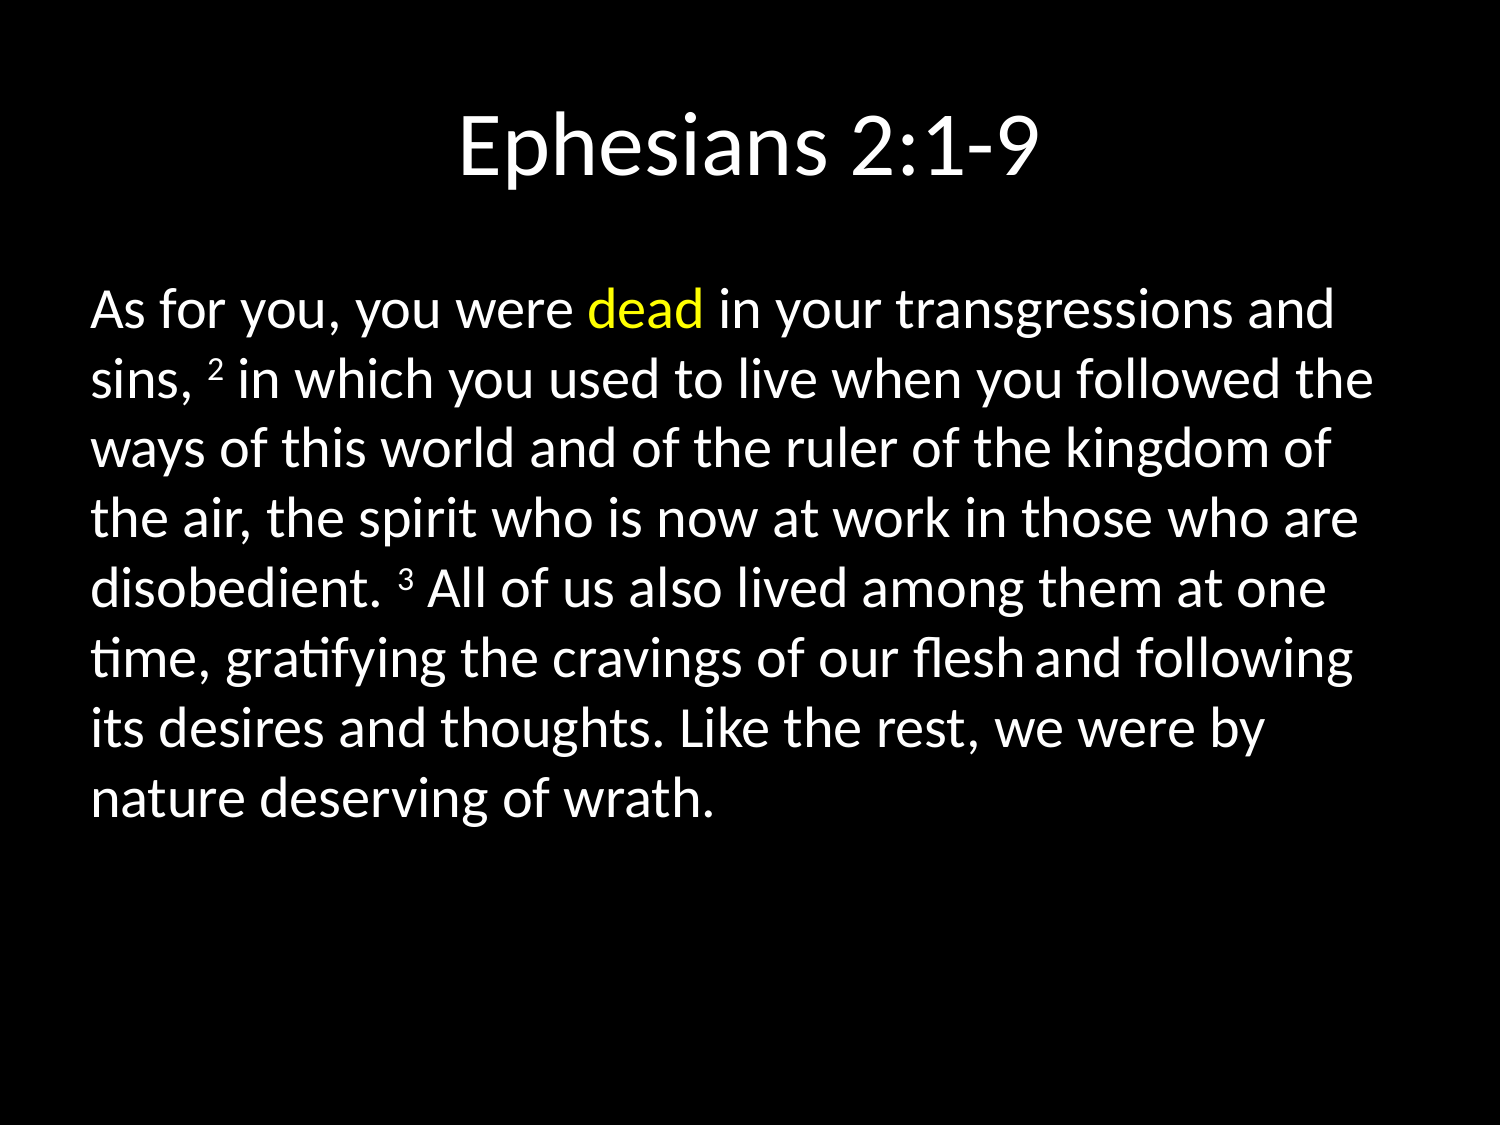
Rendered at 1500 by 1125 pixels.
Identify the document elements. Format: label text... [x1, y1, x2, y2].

list As for you, you were dead in your transgressions and sins, 2 in which you used to live when you followed the ways of this world and of the ruler of the kingdom of the air, the spirit who is now at work in those who are disobedient. 3 All of us also lived among them at one time, gratifying the cravings of our flesh and following its desires and thoughts. Like the rest, we were by nature deserving of wrath. [75, 262, 1425, 1125]
title Ephesians 2:1-9 [75, 45, 1425, 233]
